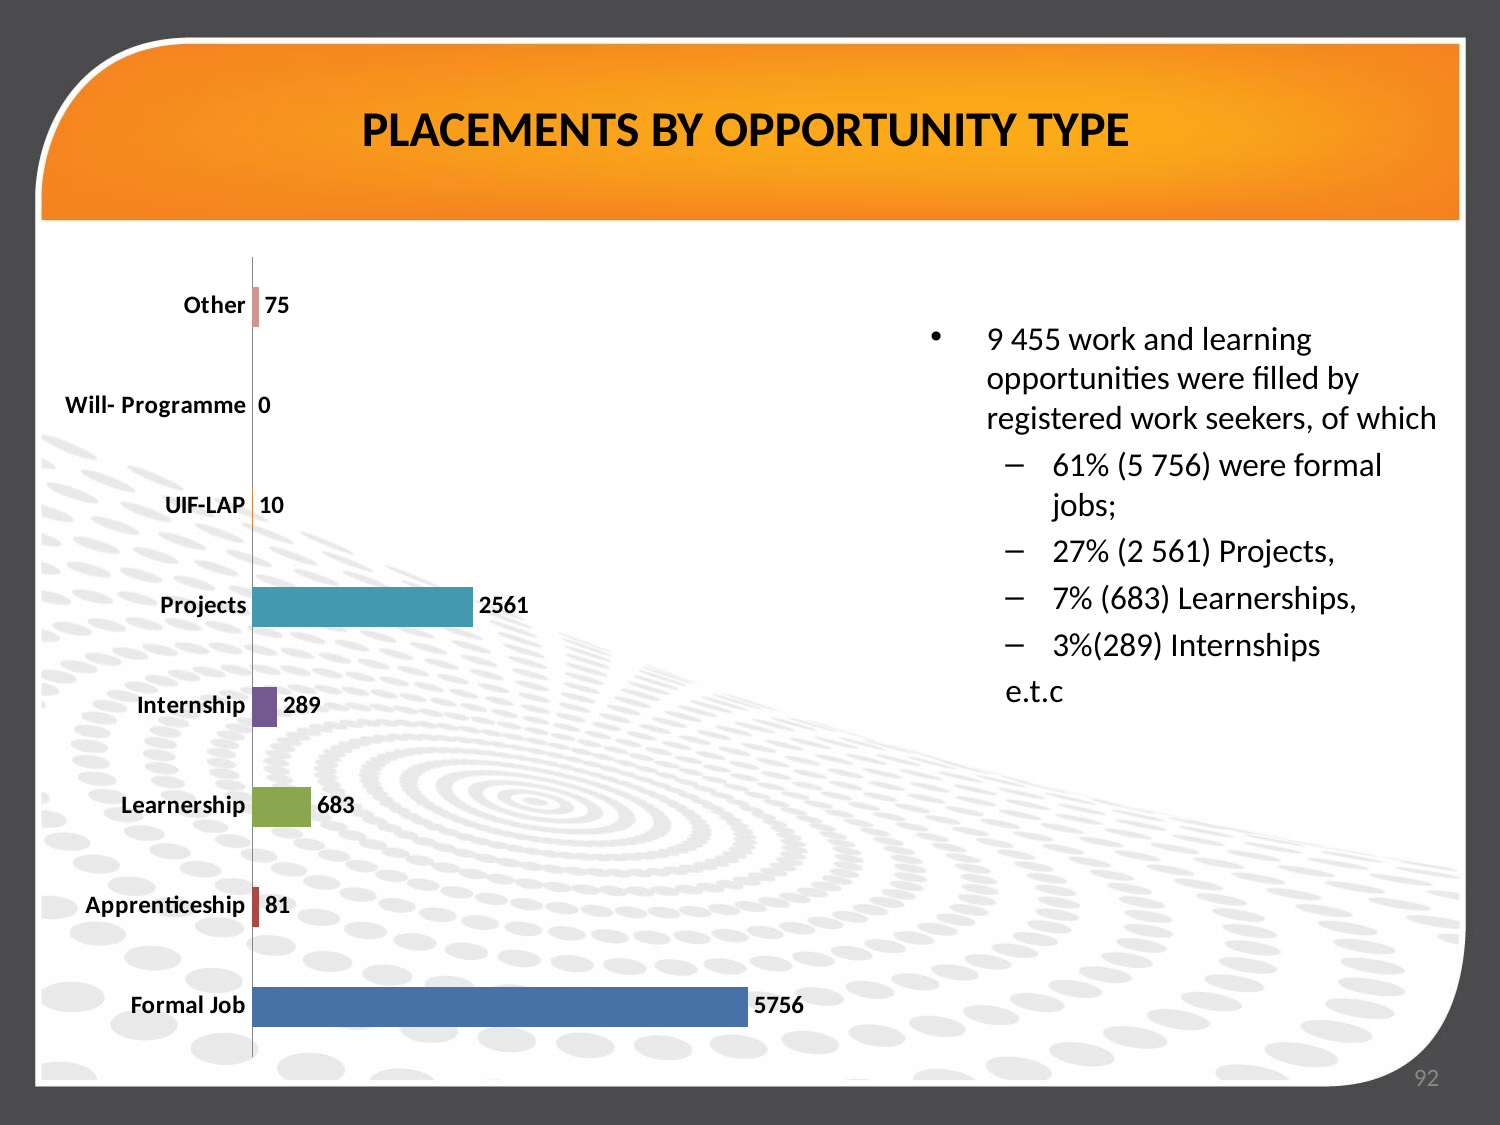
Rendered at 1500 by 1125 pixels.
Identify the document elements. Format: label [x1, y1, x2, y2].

slide_number [1104, 1046, 1455, 1107]
picture [0, 0, 1500, 1125]
title [76, 66, 1427, 188]
list [915, 262, 1459, 1006]
chart [48, 232, 872, 1075]
